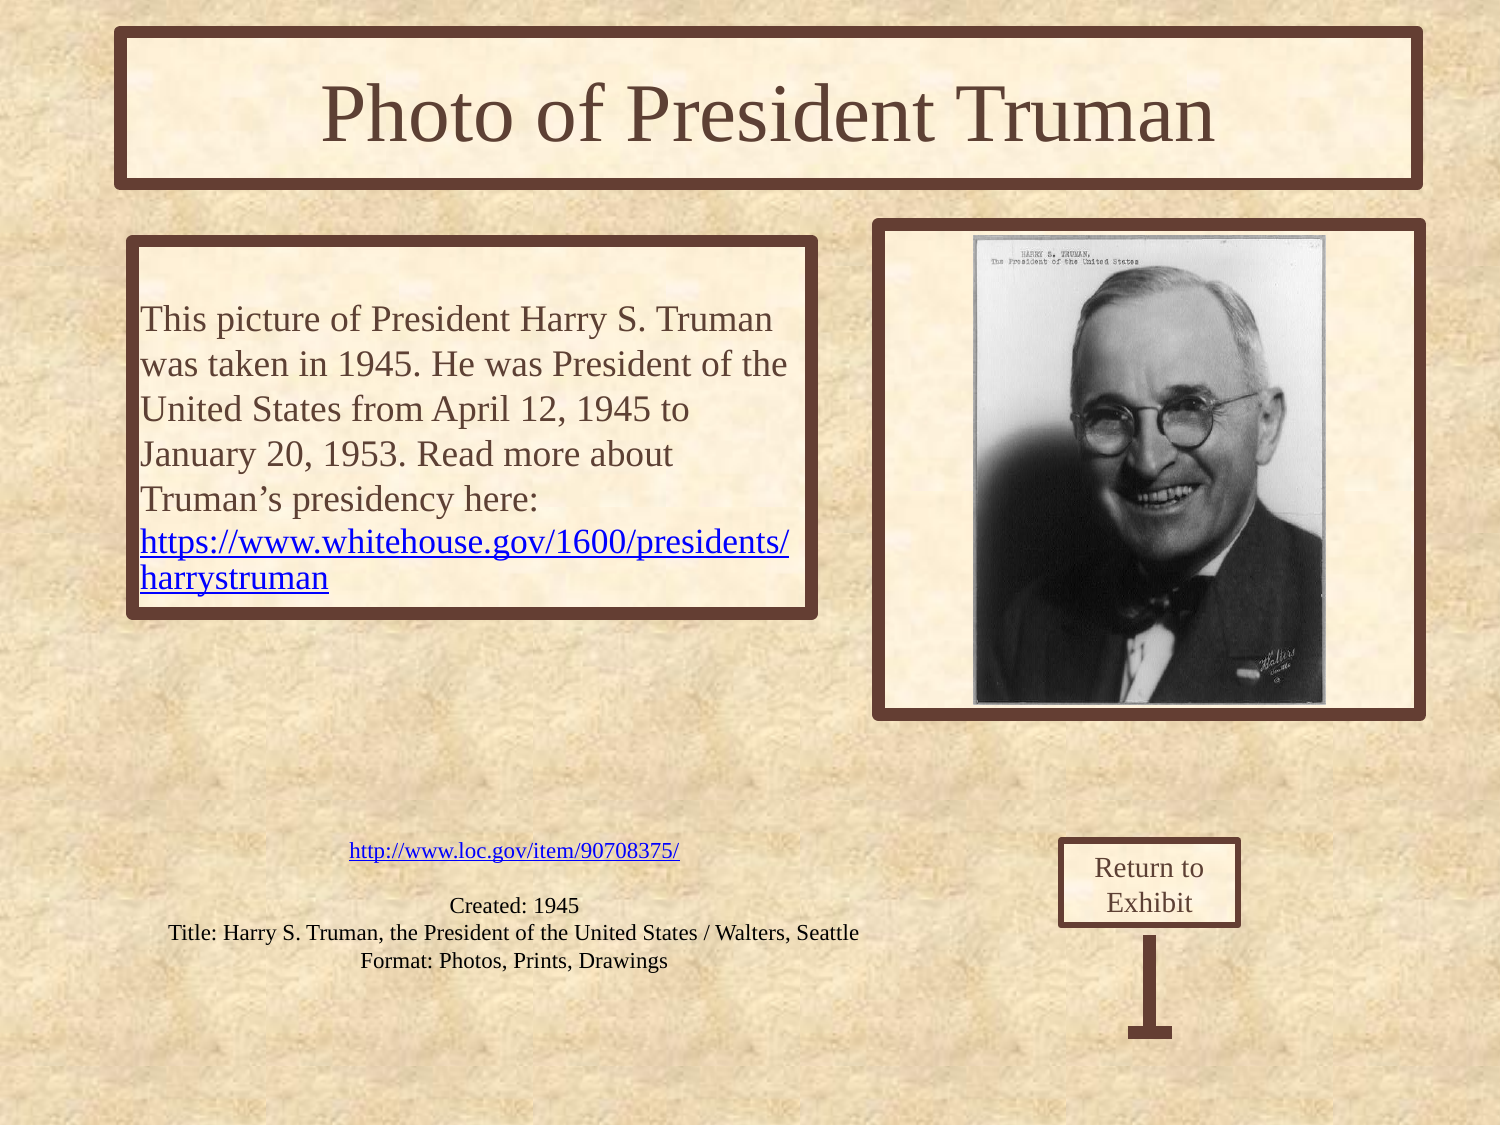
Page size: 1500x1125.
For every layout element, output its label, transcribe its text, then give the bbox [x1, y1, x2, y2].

text_box http://www.loc.gov/item/90708375/ Created: 1945 Title: Harry S. Truman, the President of the United States / Walters, Seattle Format: Photos, Prints, Drawings [160, 827, 869, 980]
text_box Return to Exhibit [1060, 840, 1239, 926]
text_box [878, 224, 1421, 715]
text_box This picture of President Harry S. Truman was taken in 1945. He was President of the United States from April 12, 1945 to January 20, 1953. Read more about Truman’s presidency here: https://www.whitehouse.gov/1600/presidents/harrystruman [132, 241, 812, 614]
picture [0, 0, 1500, 1125]
title Photo of President Truman [119, 31, 1418, 185]
